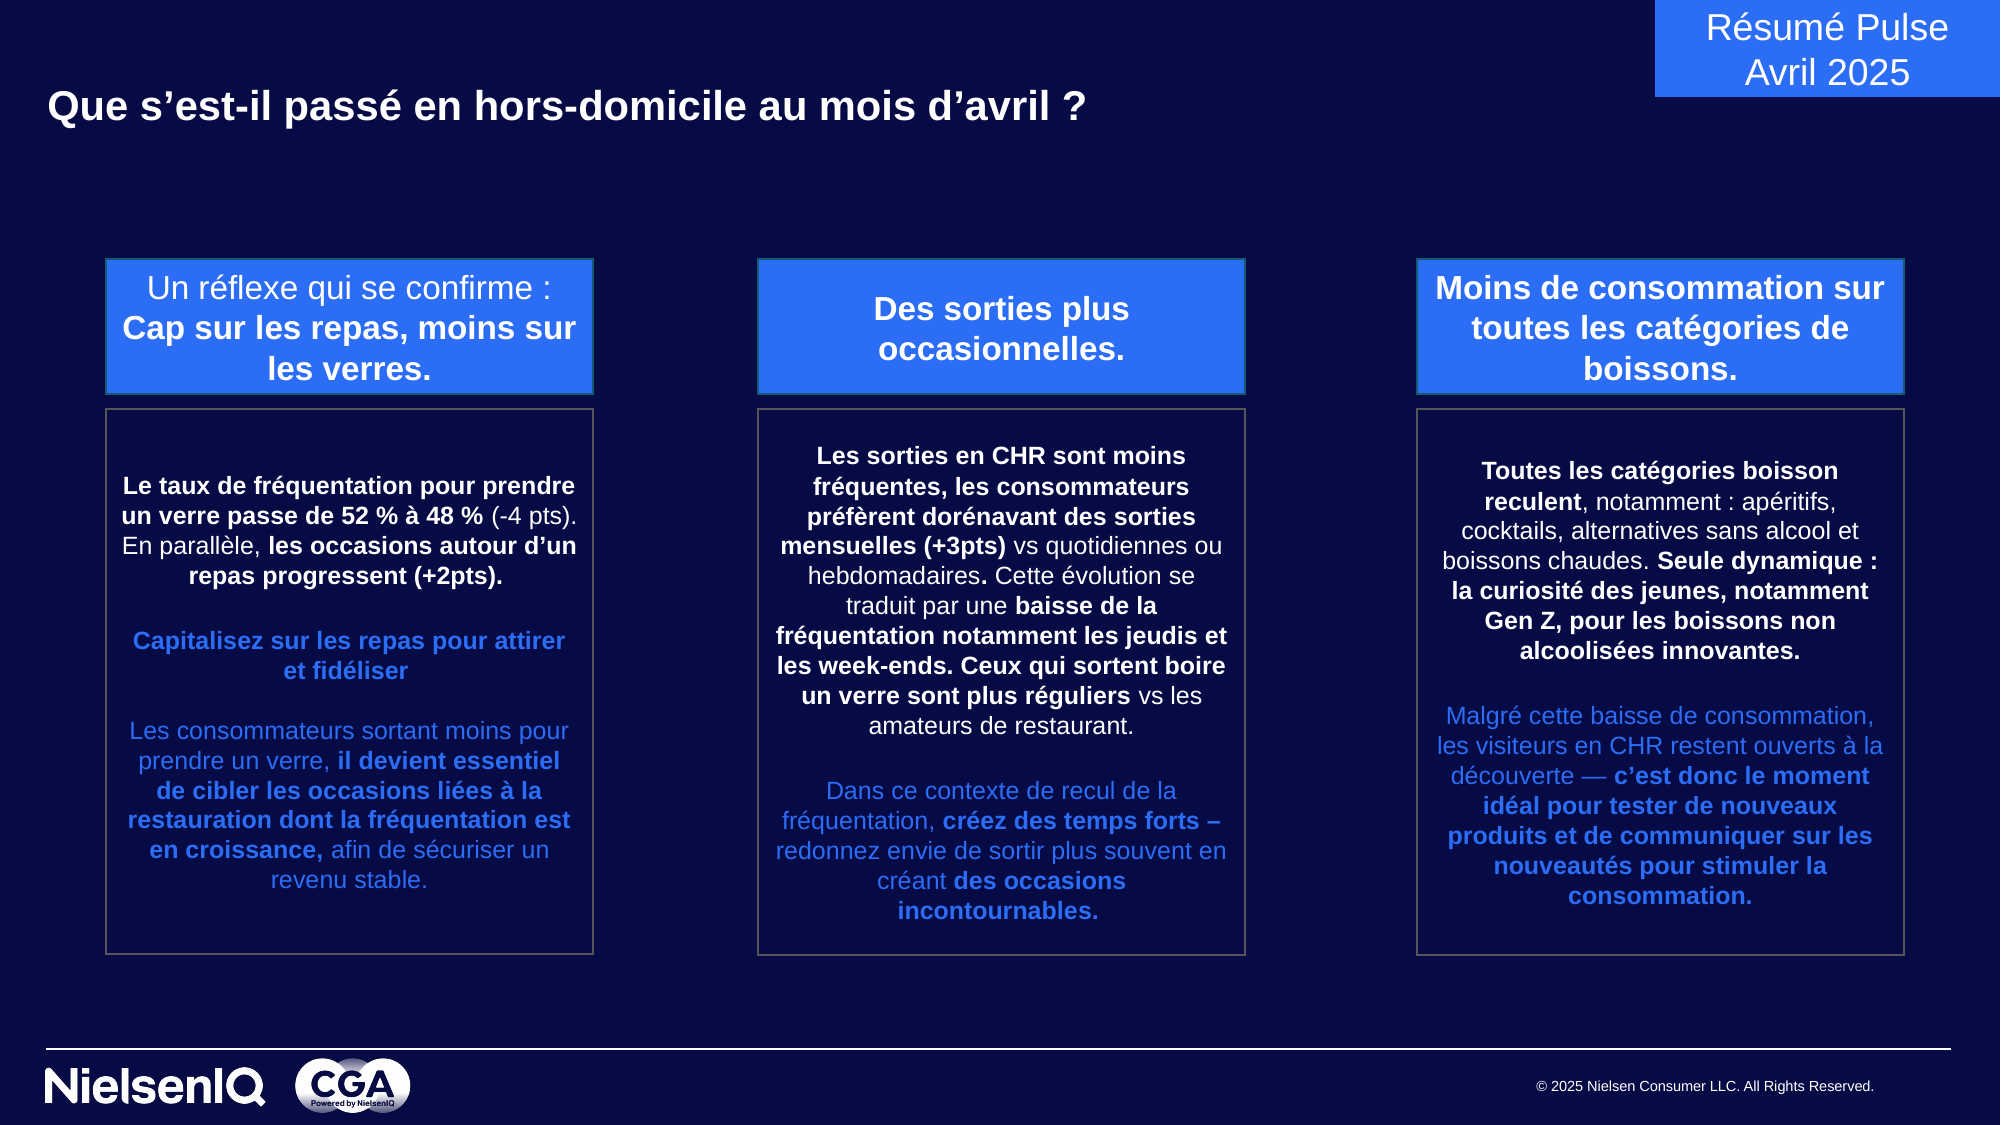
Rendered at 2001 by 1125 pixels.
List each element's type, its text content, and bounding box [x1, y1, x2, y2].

text_box Résumé Pulse Avril 2025 [1654, 0, 2000, 98]
text_box Moins de consommation sur toutes les catégories de boissons. [1416, 258, 1905, 395]
text_box Un réflexe qui se confirme : Cap sur les repas, moins sur les verres. [105, 258, 594, 395]
picture [45, 1067, 266, 1107]
text_box Les sorties en CHR sont moins fréquentes, les consommateurs préfèrent dorénavant des sorties mensuelles (+3pts) vs quotidiennes ou hebdomadaires. Cette évolution se traduit par une baisse de la fréquentation notamment les jeudis et les week-ends. Ceux qui sortent boire un verre sont plus réguliers vs les amateurs de restaurant. Dans ce contexte de recul de la fréquentation, créez des temps forts – redonnez envie de sortir plus souvent en créant des occasions incontournables. [757, 408, 1246, 956]
picture [291, 1050, 415, 1118]
text_box Le taux de fréquentation pour prendre un verre passe de 52 % à 48 % (-4 pts). En parallèle, les occasions autour d’un repas progressent (+2pts). Capitalisez sur les repas pour attirer et fidéliser Les consommateurs sortant moins pour prendre un verre, il devient essentiel de cibler les occasions liées à la restauration dont la fréquentation est en croissance, afin de sécuriser un revenu stable. [105, 408, 594, 955]
text_box Des sorties plus occasionnelles. [757, 258, 1246, 395]
title Que s’est-il passé en hors-domicile au mois d’avril ? [47, 71, 1948, 137]
text_box Toutes les catégories boisson reculent, notamment : apéritifs, cocktails, alternatives sans alcool et boissons chaudes. Seule dynamique : la curiosité des jeunes, notamment Gen Z, pour les boissons non alcoolisées innovantes. Malgré cette baisse de consommation, les visiteurs en CHR restent ouverts à la découverte — c’est donc le moment idéal pour tester de nouveaux produits et de communiquer sur les nouveautés pour stimuler la consommation. [1416, 408, 1905, 956]
